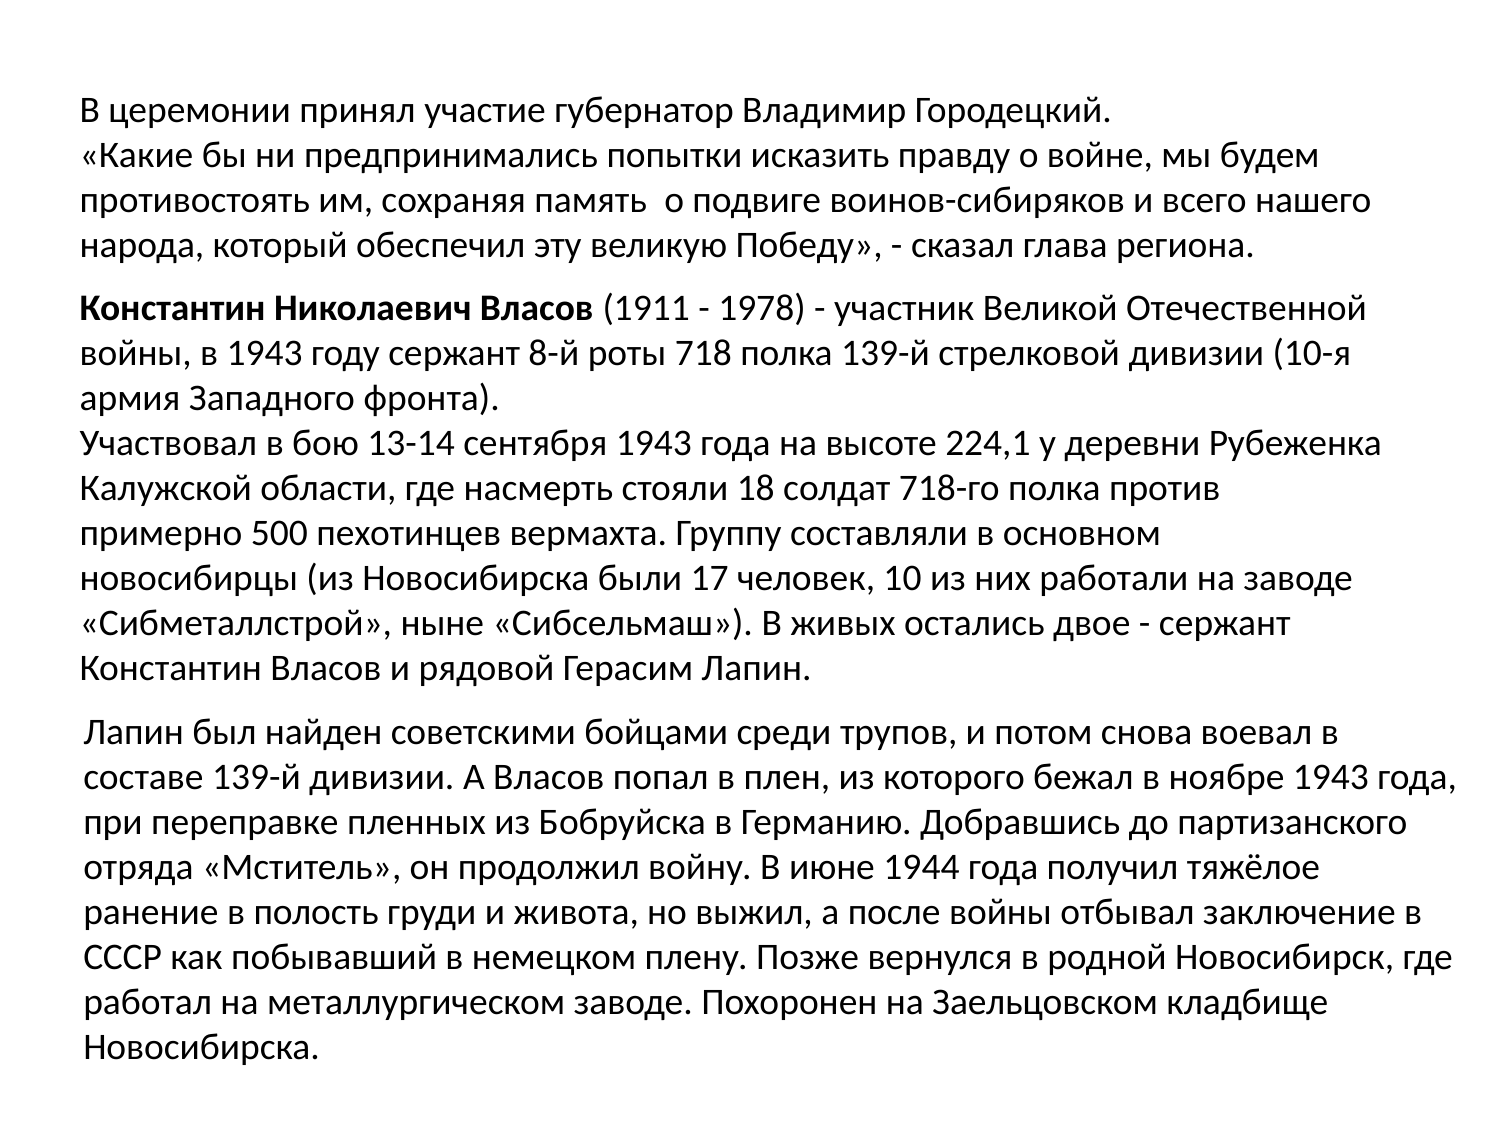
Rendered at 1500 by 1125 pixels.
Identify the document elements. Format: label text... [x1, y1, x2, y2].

text_box Константин Николаевич Власов (1911 - 1978) - участник Великой Отечественной войны, в 1943 году сержант 8-й роты 718 полка 139-й стрелковой дивизии (10-я армия Западного фронта). Участвовал в бою 13-14 сентября 1943 года на высоте 224,1 у деревни Рубеженка Калужской области, где насмерть стояли 18 солдат 718-го полка против примерно 500 пехотинцев вермахта. Группу составляли в основном новосибирцы (из Новосибирска были 17 человек, 10 из них работали на заводе «Сибметаллстрой», ныне «Сибсельмаш»). В живых остались двое - сержант Константин Власов и рядовой Герасим Лапин. [64, 275, 1400, 696]
text_box Лапин был найден советскими бойцами среди трупов, и потом снова воевал в составе 139-й дивизии. А Власов попал в плен, из которого бежал в ноябре 1943 года, при переправке пленных из Бобруйска в Германию. Добравшись до партизанского отряда «Мститель», он продолжил войну. В июне 1944 года получил тяжёлое ранение в полость груди и живота, но выжил, а после войны отбывал заключение в СССР как побывавший в немецком плену. Позже вернулся в родной Новосибирск, где работал на металлургическом заводе. Похоронен на Заельцовском кладбище Новосибирска. [68, 699, 1481, 1075]
text_box В церемонии принял участие губернатор Владимир Городецкий. «Какие бы ни предпринимались попытки исказить правду о войне, мы будем противостоять им, сохраняя память о подвиге воинов-сибиряков и всего нашего народа, который обеспечил эту великую Победу», - сказал глава региона. [64, 78, 1400, 273]
